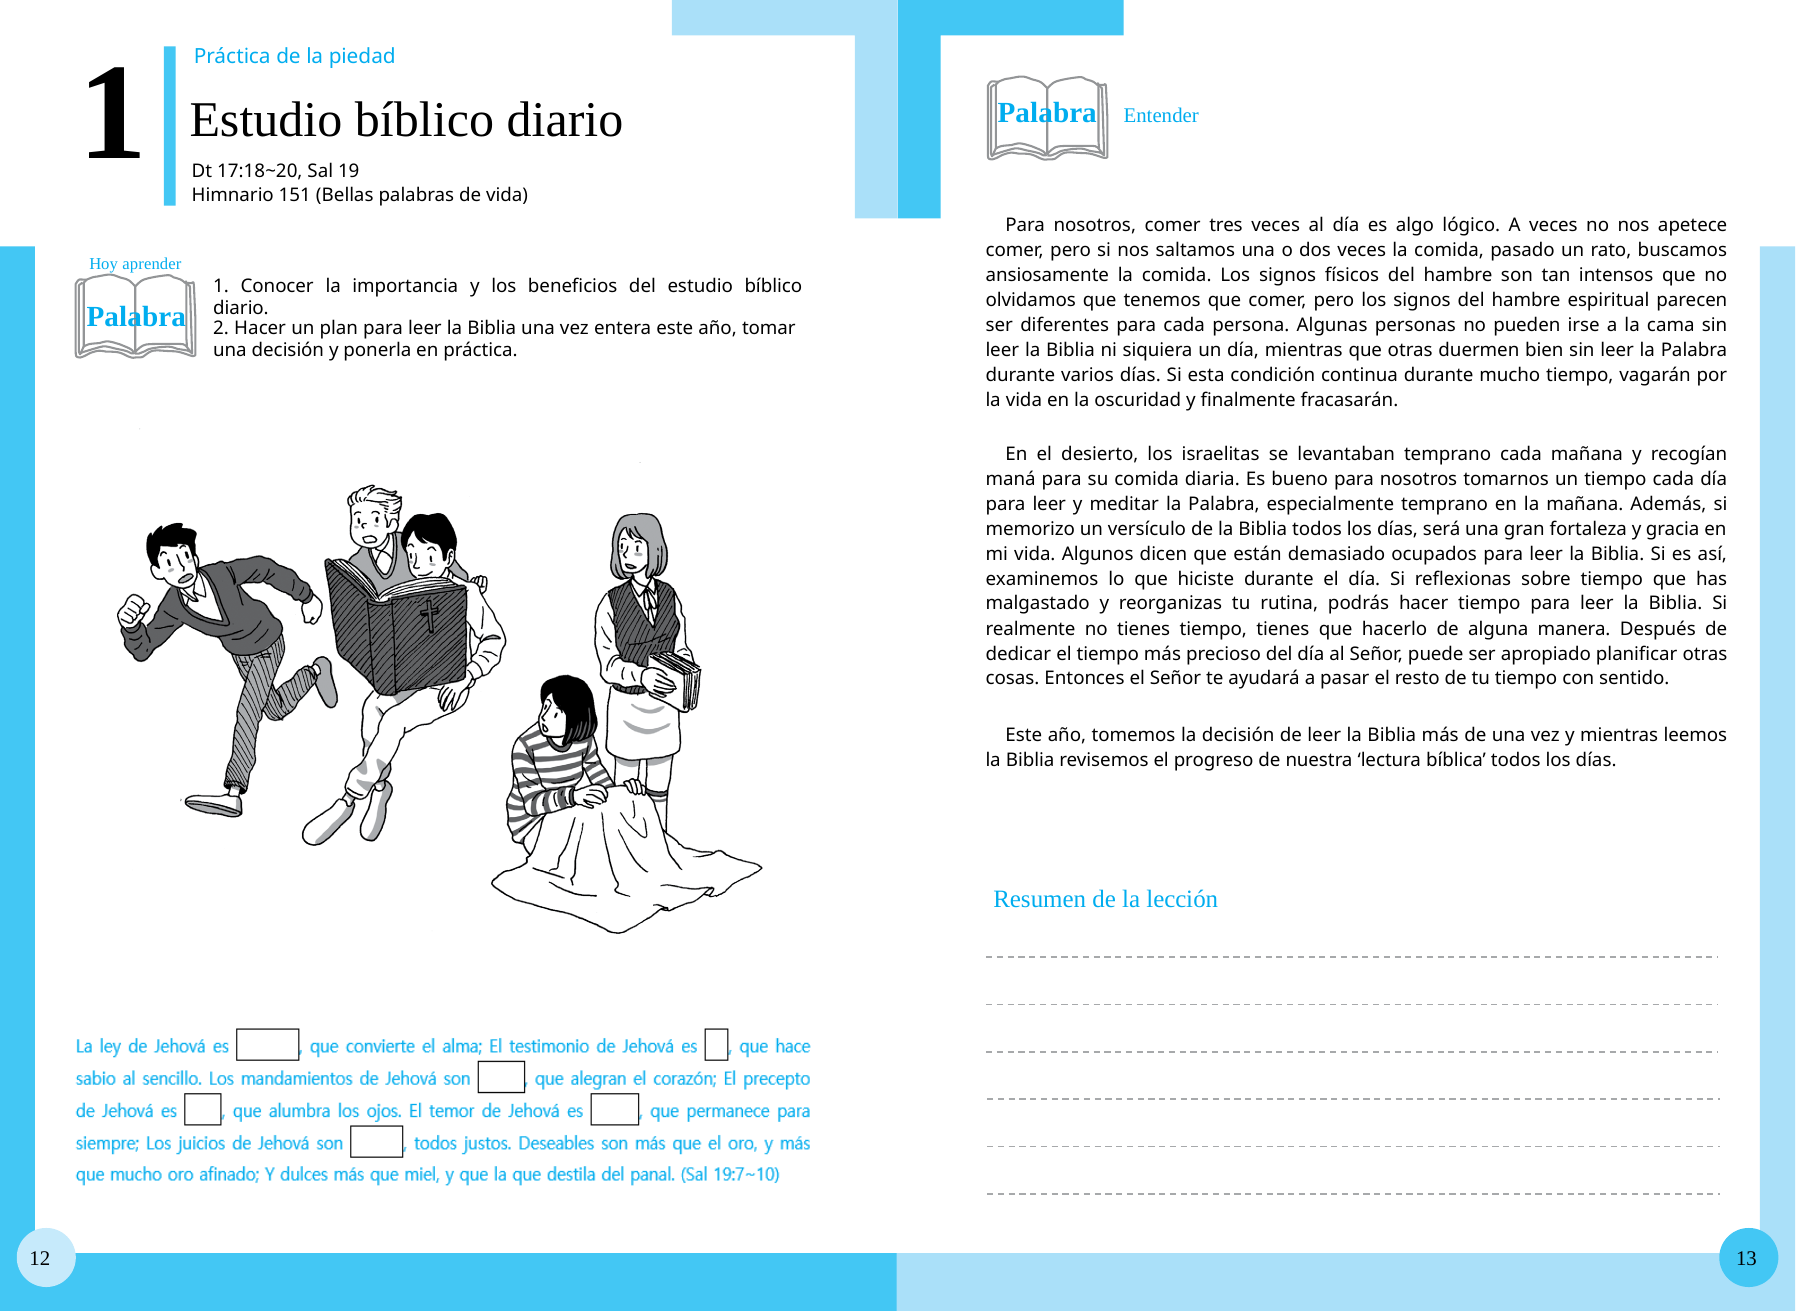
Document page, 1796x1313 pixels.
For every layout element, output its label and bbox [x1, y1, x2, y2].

text_box [0, 0, 1796, 1312]
